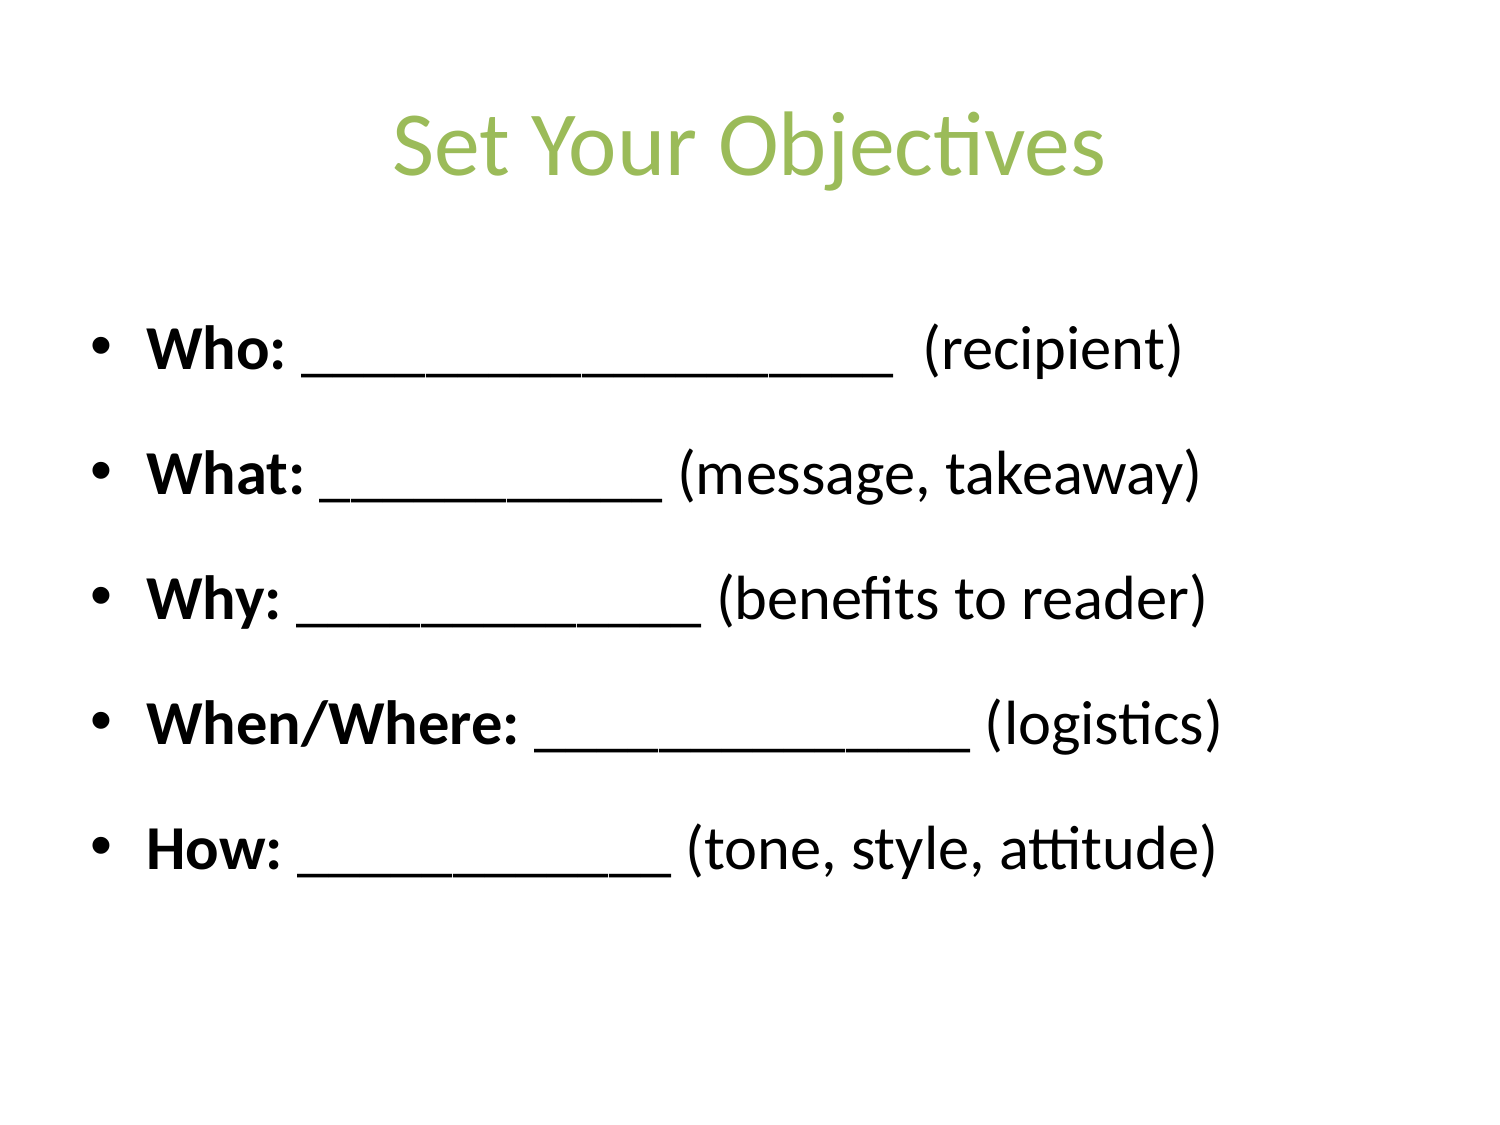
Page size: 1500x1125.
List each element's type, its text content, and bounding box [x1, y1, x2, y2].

list Who: ___________________ (recipient) What: ___________ (message, takeaway) Why: _____________ (benefits to reader) When/Where: ______________ (logistics) How: ____________ (tone, style, attitude) [75, 262, 1425, 1005]
title Set Your Objectives [75, 45, 1425, 233]
